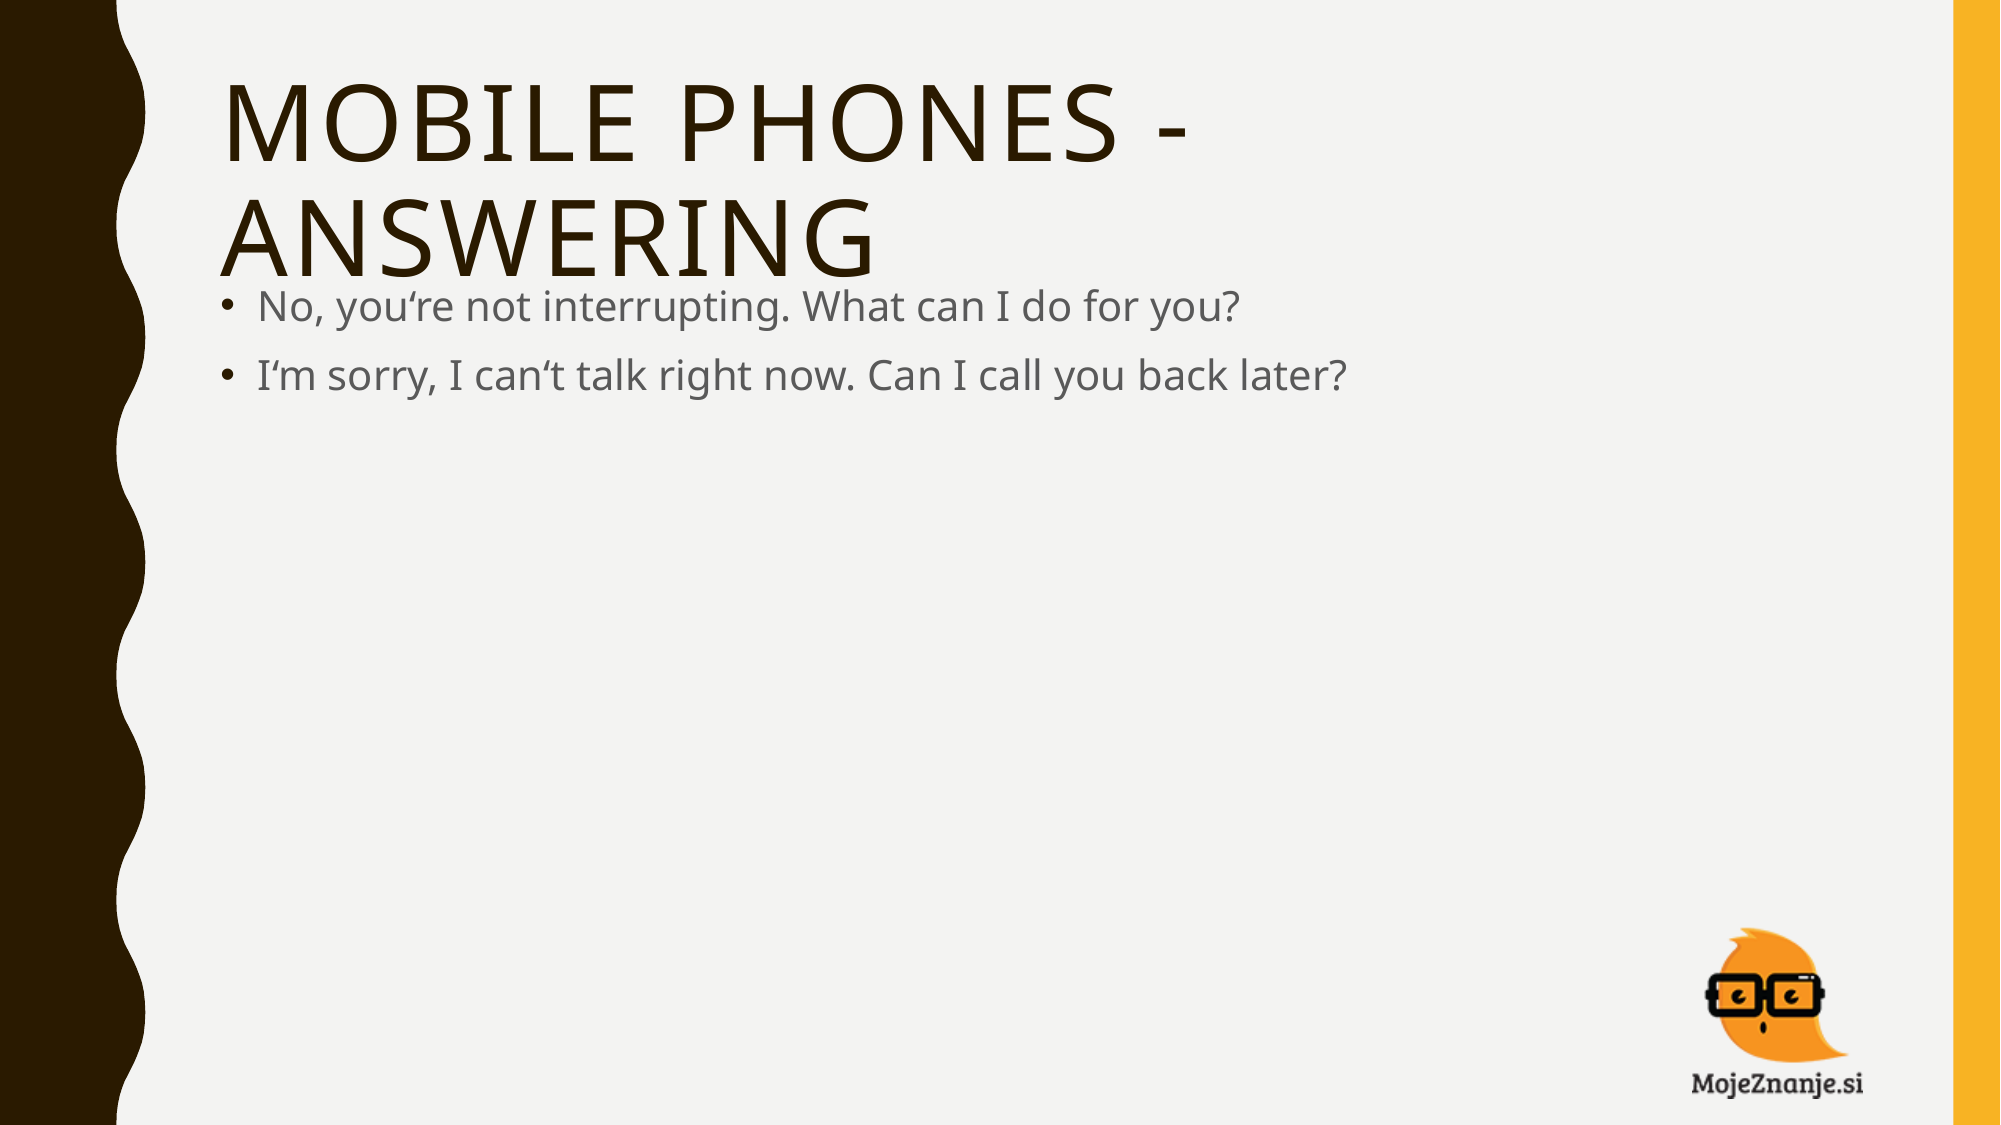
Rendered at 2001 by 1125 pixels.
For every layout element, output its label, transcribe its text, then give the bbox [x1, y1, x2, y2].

list No, you‘re not interrupting. What can I do for you? I‘m sorry, I can‘t talk right now. Can I call you back later? [205, 308, 1875, 857]
picture [1692, 926, 1863, 1099]
title MOBILE PHONES - ANSWERING [205, 62, 1875, 308]
